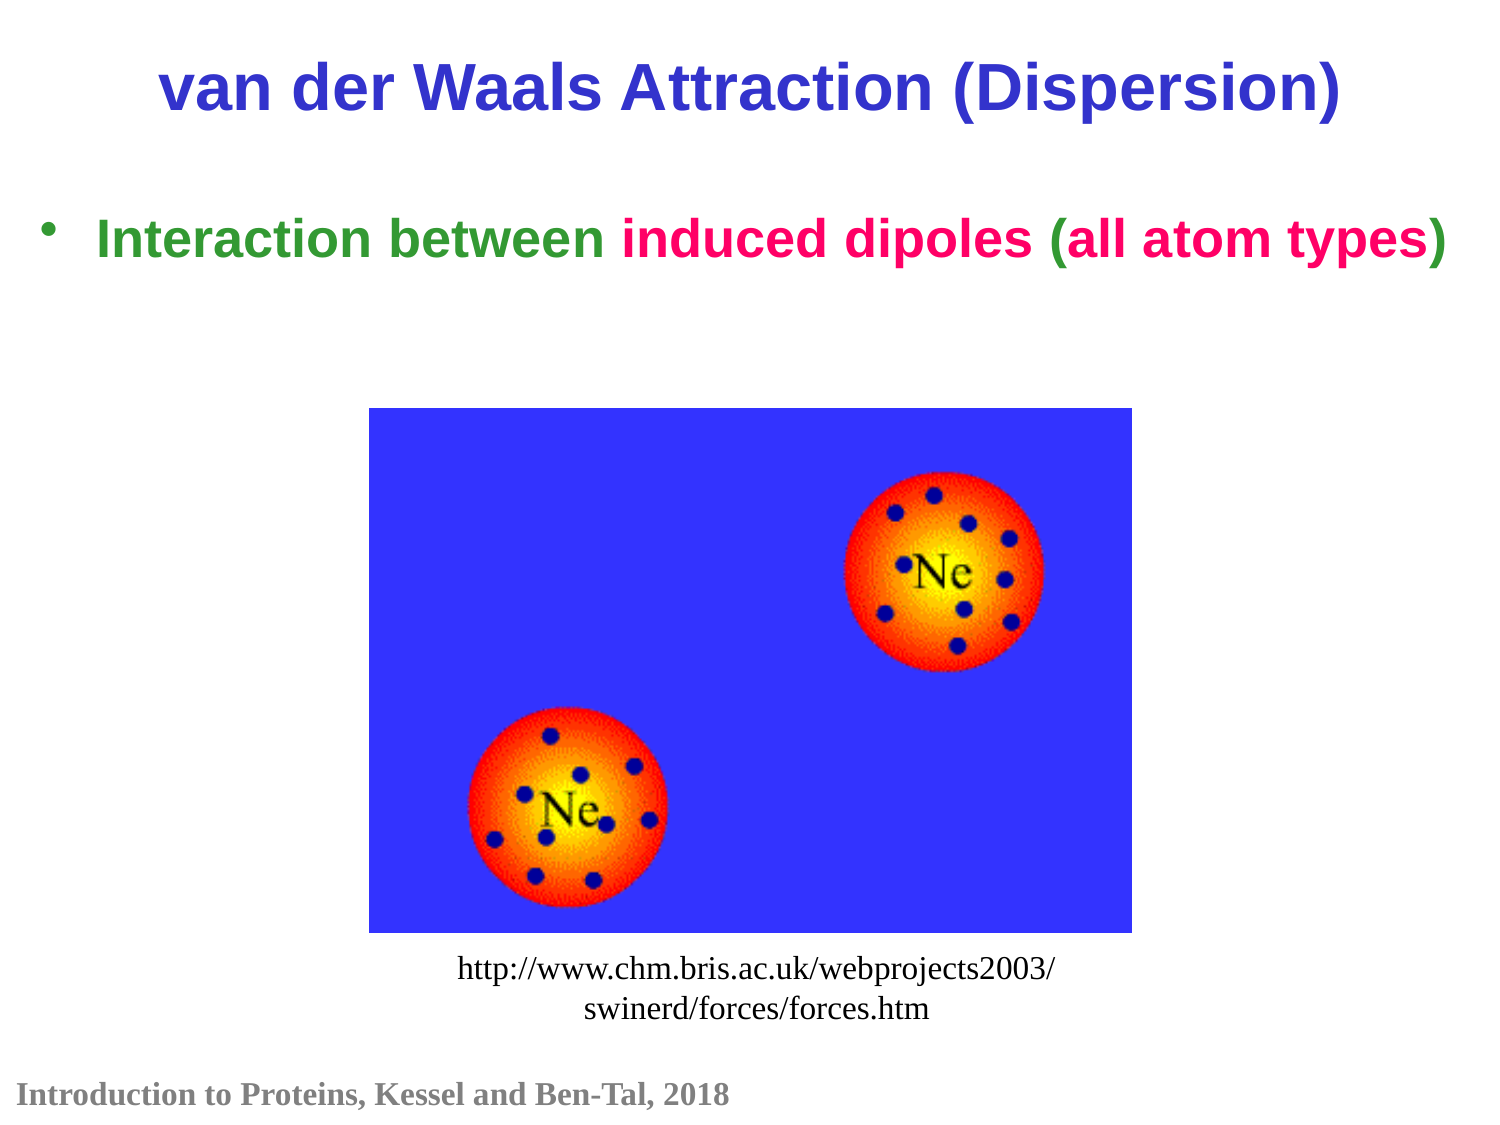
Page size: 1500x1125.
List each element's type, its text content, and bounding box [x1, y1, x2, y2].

text_box Interaction between induced dipoles (all atom types) [24, 163, 1477, 276]
text_box van der Waals Attraction (Dispersion) [24, 36, 1477, 132]
text_box http://www.chm.bris.ac.uk/webprojects2003/swinerd/forces/forces.htm [381, 940, 1132, 1034]
picture [369, 407, 1133, 933]
